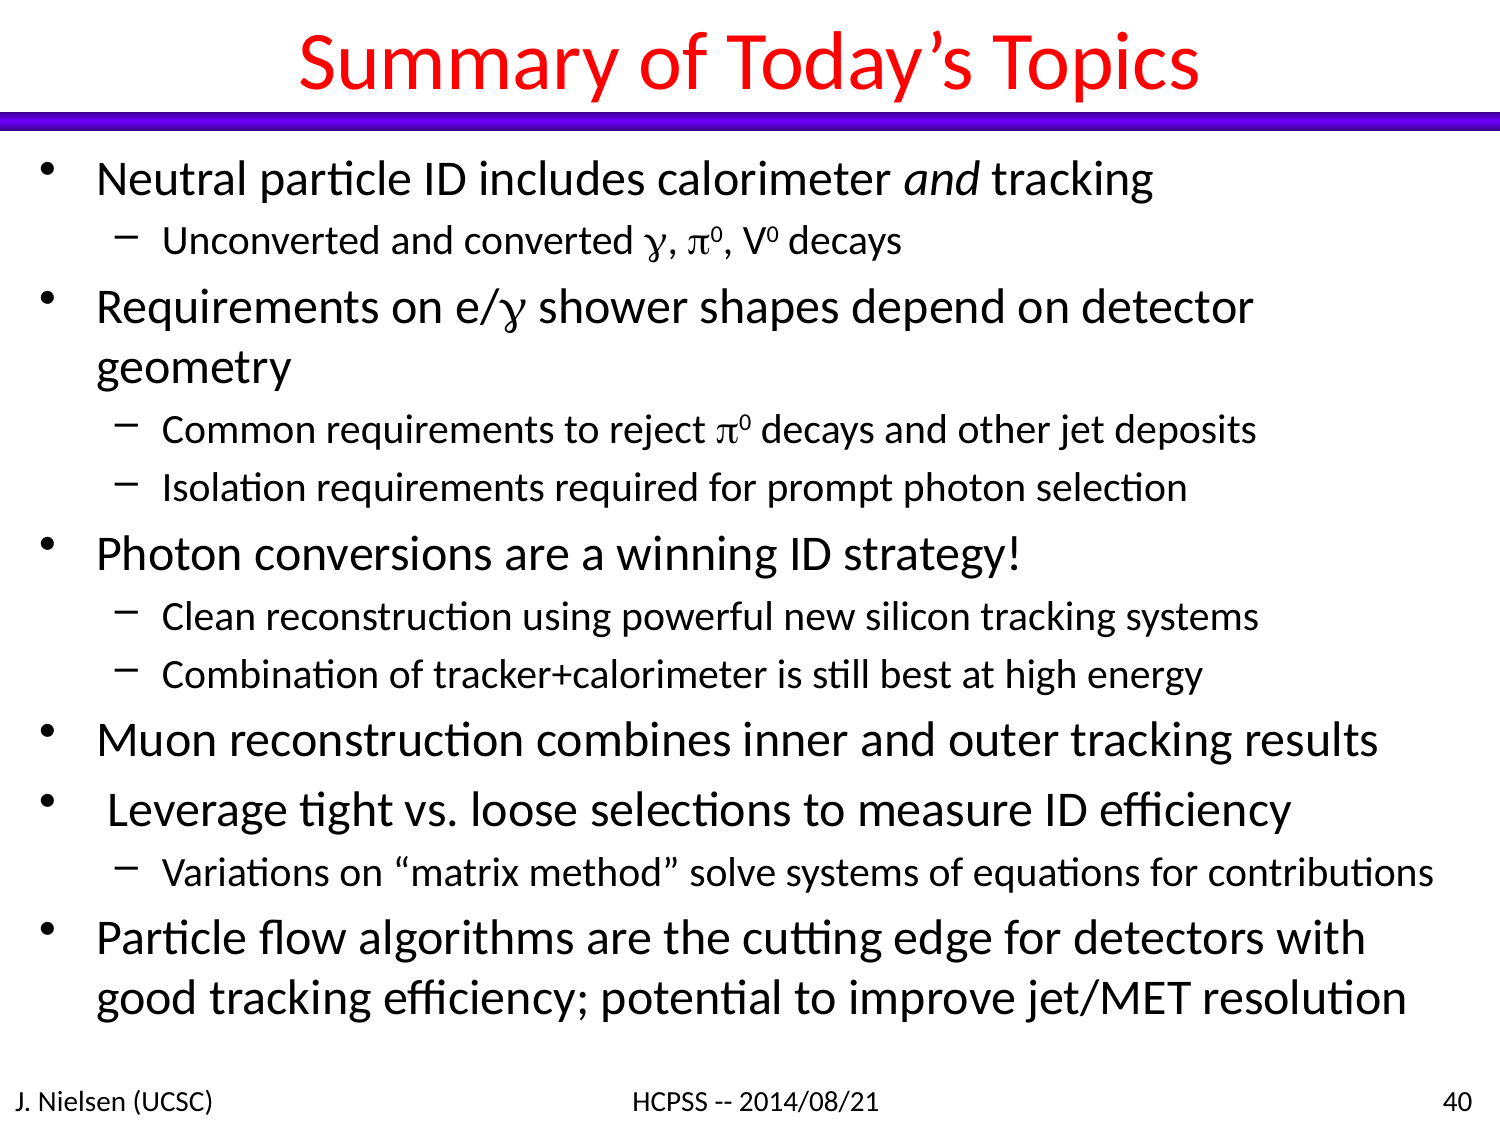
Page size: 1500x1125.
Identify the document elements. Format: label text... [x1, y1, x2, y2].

list Neutral particle ID includes calorimeter and tracking Unconverted and converted g, p0, V0 decays Requirements on e/g shower shapes depend on detector geometry Common requirements to reject p0 decays and other jet deposits Isolation requirements required for prompt photon selection Photon conversions are a winning ID strategy! Clean reconstruction using powerful new silicon tracking systems Combination of tracker+calorimeter is still best at high energy Muon reconstruction combines inner and outer tracking results Leverage tight vs. loose selections to measure ID efficiency Variations on “matrix method” solve systems of equations for contributions Particle flow algorithms are the cutting edge for detectors with good tracking efficiency; potential to improve jet/MET resolution [24, 137, 1475, 1063]
title Summary of Today’s Topics [0, 0, 1500, 113]
footer HCPSS -- 2014/08/21 [462, 1074, 1051, 1113]
slide_number 40 [1174, 1074, 1488, 1113]
slide_number J. Nielsen (UCSC) [0, 1074, 438, 1125]
